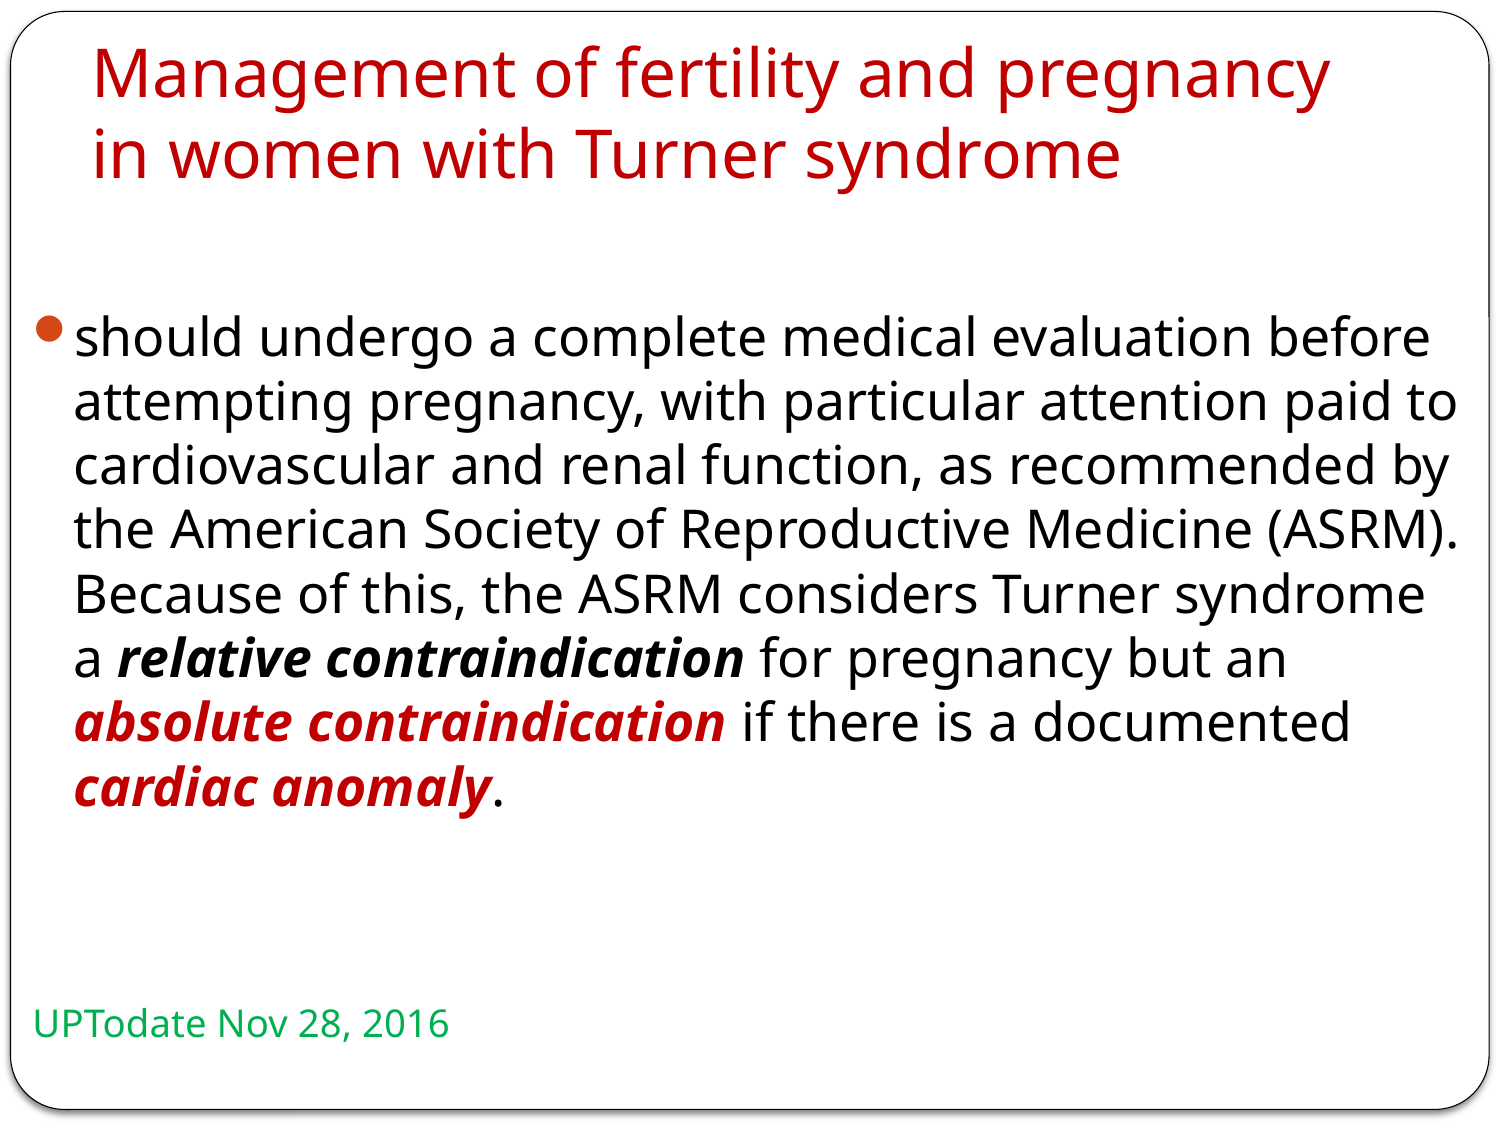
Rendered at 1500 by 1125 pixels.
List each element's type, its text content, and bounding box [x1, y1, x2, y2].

list should undergo a complete medical evaluation before attempting pregnancy, with particular attention paid to cardiovascular and renal function, as recommended by the American Society of Reproductive Medicine (ASRM). Because of this, the ASRM considers Turner syndrome a relative contraindication for pregnancy but an absolute contraindication if there is a documented cardiac anomaly. UPTodate Nov 28, 2016 [17, 219, 1483, 1106]
title Management of fertility and pregnancy in women with Turner syndrome [76, 19, 1427, 207]
